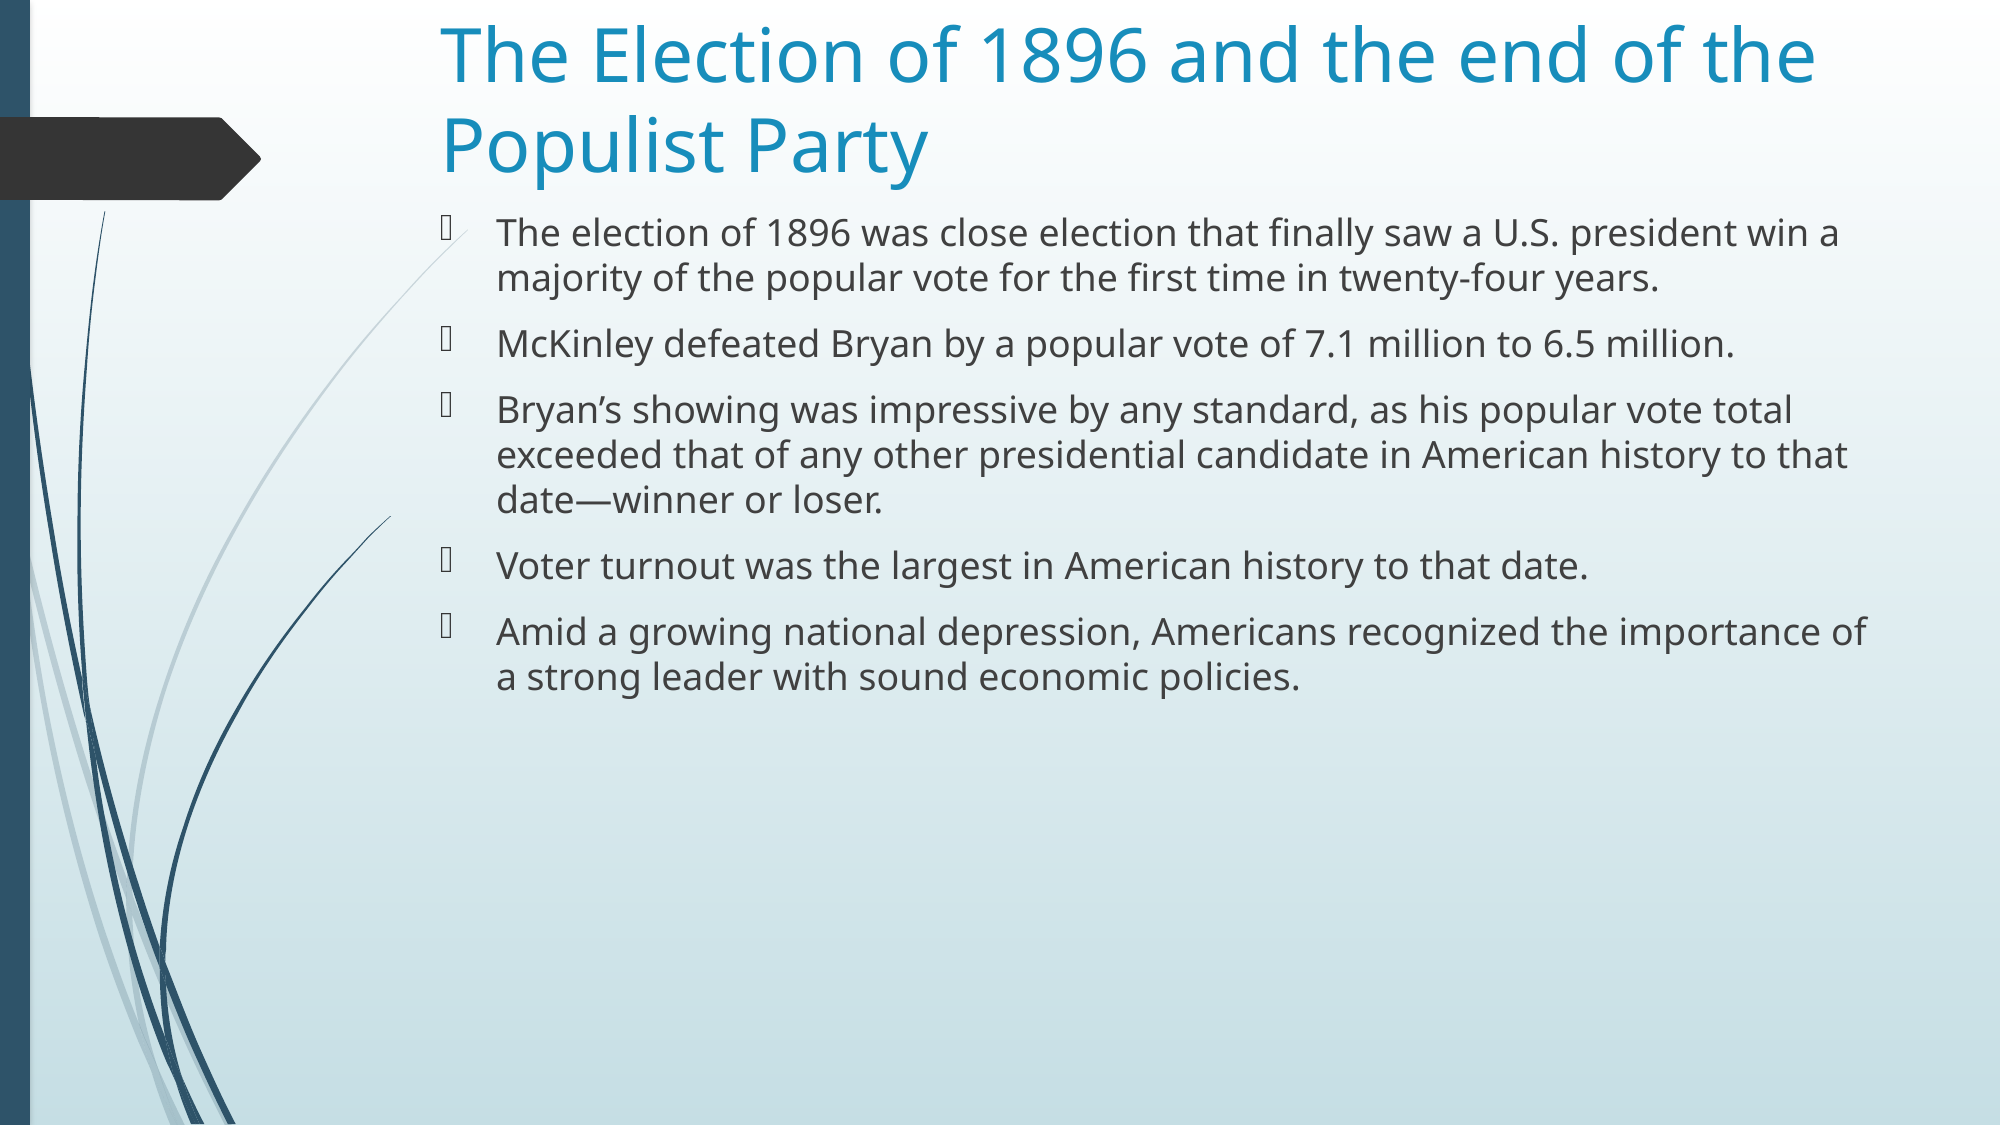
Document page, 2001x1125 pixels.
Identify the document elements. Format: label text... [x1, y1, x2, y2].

title The Election of 1896 and the end of the Populist Party [425, 0, 1888, 201]
list The election of 1896 was close election that finally saw a U.S. president win a majority of the popular vote for the first time in twenty-four years. McKinley defeated Bryan by a popular vote of 7.1 million to 6.5 million. Bryan’s showing was impressive by any standard, as his popular vote total exceeded that of any other presidential candidate in American history to that date—winner or loser. Voter turnout was the largest in American history to that date. Amid a growing national depression, Americans recognized the importance of a strong leader with sound economic policies. [424, 201, 1888, 1066]
